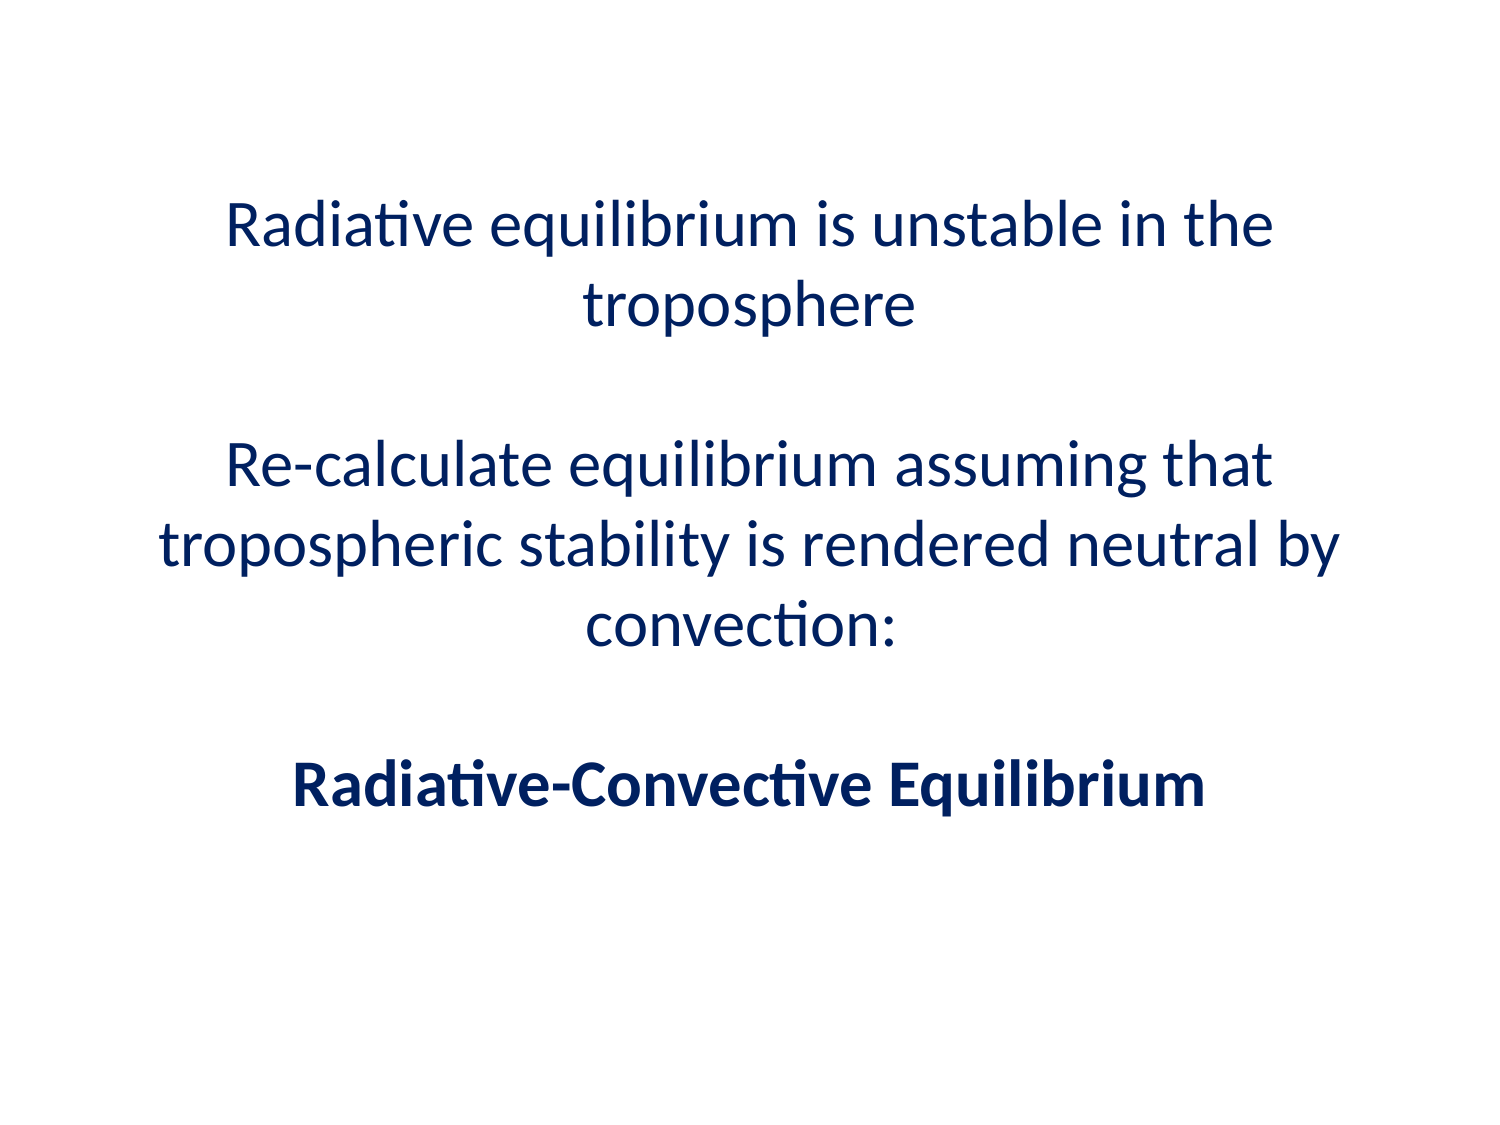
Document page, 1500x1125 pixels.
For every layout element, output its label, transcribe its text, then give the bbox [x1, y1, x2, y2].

title Radiative equilibrium is unstable in the troposphere Re-calculate equilibrium assuming that tropospheric stability is rendered neutral by convection: Radiative-Convective Equilibrium [75, 112, 1425, 888]
